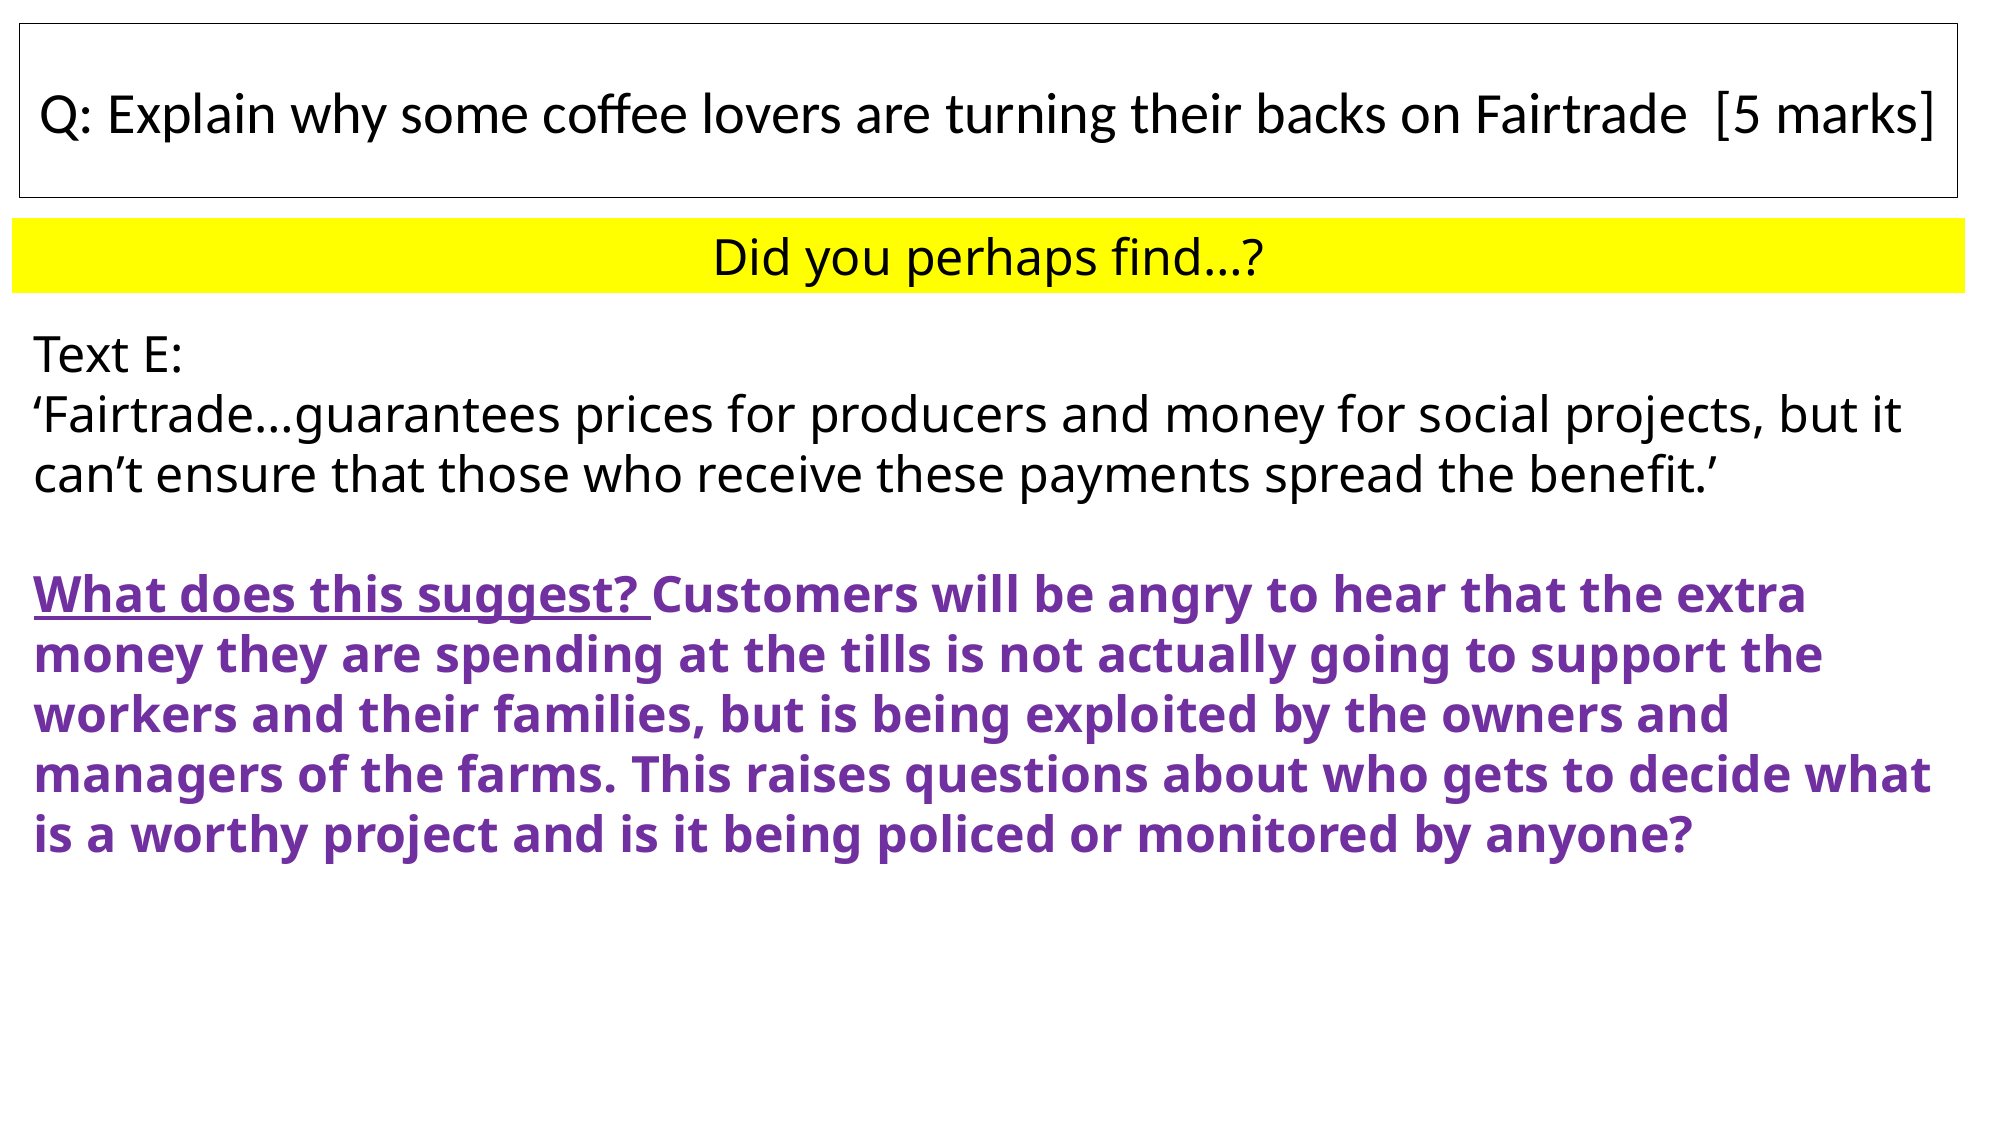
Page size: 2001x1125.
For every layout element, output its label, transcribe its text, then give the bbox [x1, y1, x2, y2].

text_box Text E: ‘Fairtrade…guarantees prices for producers and money for social projects, but it can’t ensure that those who receive these payments spread the benefit.’ What does this suggest? Customers will be angry to hear that the extra money they are spending at the tills is not actually going to support the workers and their families, but is being exploited by the owners and managers of the farms. This raises questions about who gets to decide what is a worthy project and is it being policed or monitored by anyone? [19, 314, 1972, 930]
text_box Q: Explain why some coffee lovers are turning their backs on Fairtrade [5 marks] [19, 23, 1958, 198]
text_box Did you perhaps find…? [12, 218, 1965, 293]
